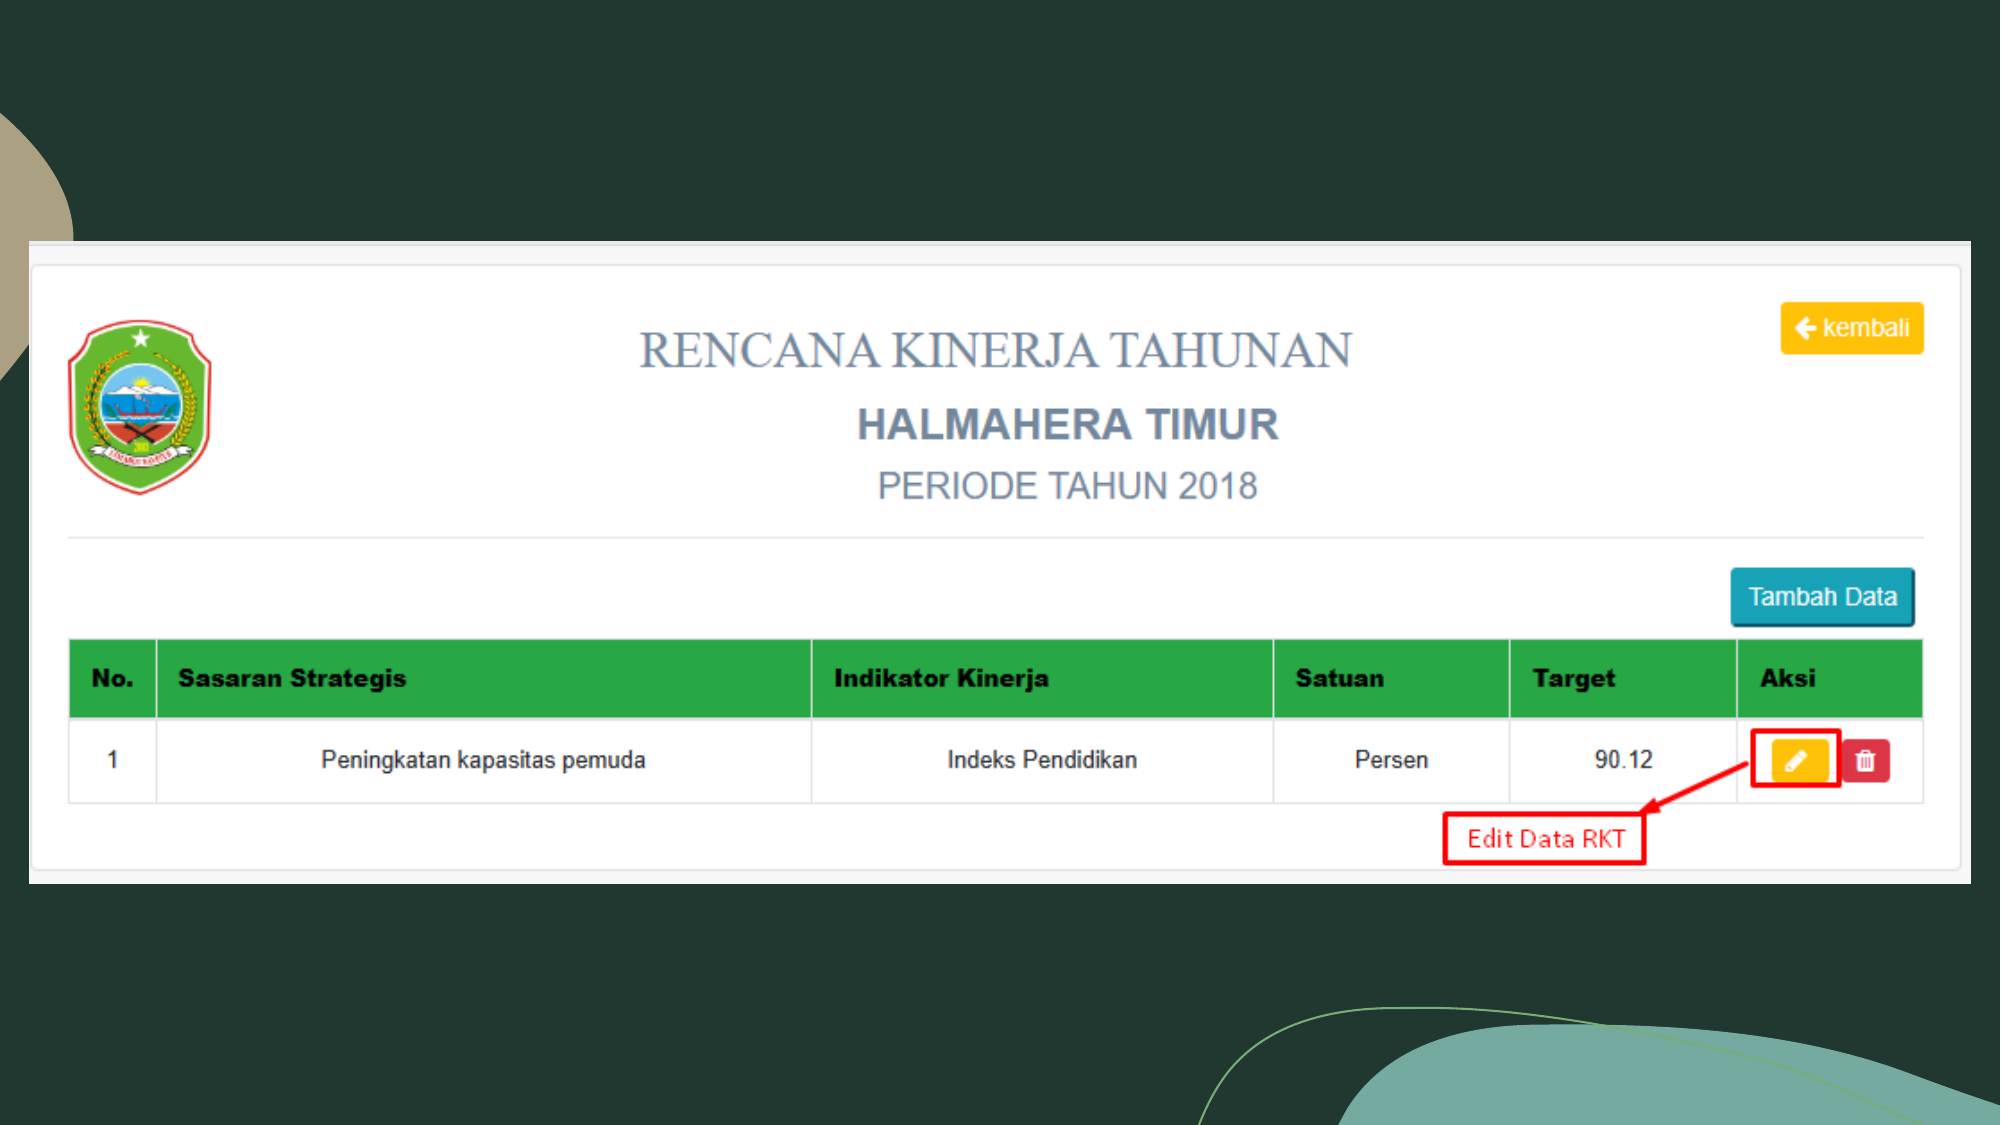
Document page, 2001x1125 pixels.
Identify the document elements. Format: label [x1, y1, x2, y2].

picture [29, 241, 1971, 884]
